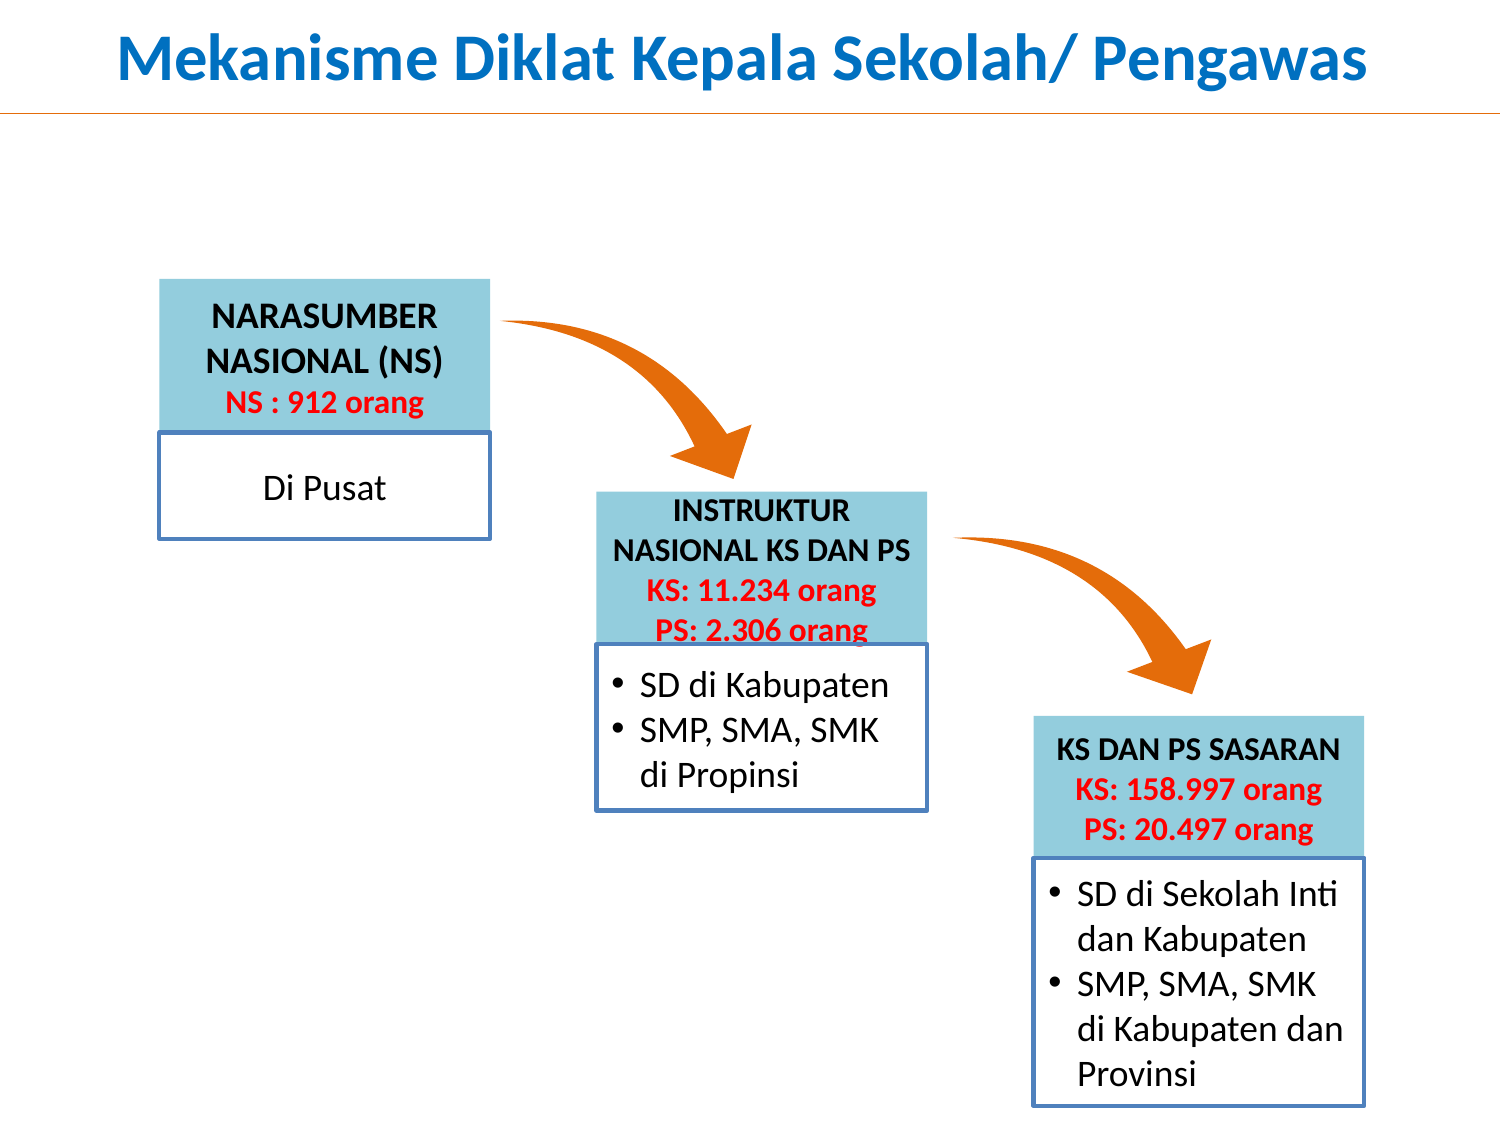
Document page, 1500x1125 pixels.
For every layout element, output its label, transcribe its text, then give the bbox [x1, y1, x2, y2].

text_box KS DAN PS SASARAN KS: 158.997 orang PS: 20.497 orang [1031, 714, 1366, 856]
text_box [952, 537, 1212, 695]
text_box NARASUMBER NASIONAL (NS) NS : 912 orang [157, 277, 492, 430]
text_box [499, 320, 752, 479]
title Mekanisme Diklat Kepala Sekolah/ Pengawas [75, 7, 1425, 100]
text_box Di Pusat [157, 430, 492, 541]
text_box SD di Kabupaten SMP, SMA, SMK di Propinsi [594, 642, 929, 813]
text_box SD di Sekolah Inti dan Kabupaten SMP, SMA, SMK di Kabupaten dan Provinsi [1031, 856, 1366, 1108]
text_box INSTRUKTUR NASIONAL KS DAN PS KS: 11.234 orang PS: 2.306 orang [594, 490, 929, 642]
